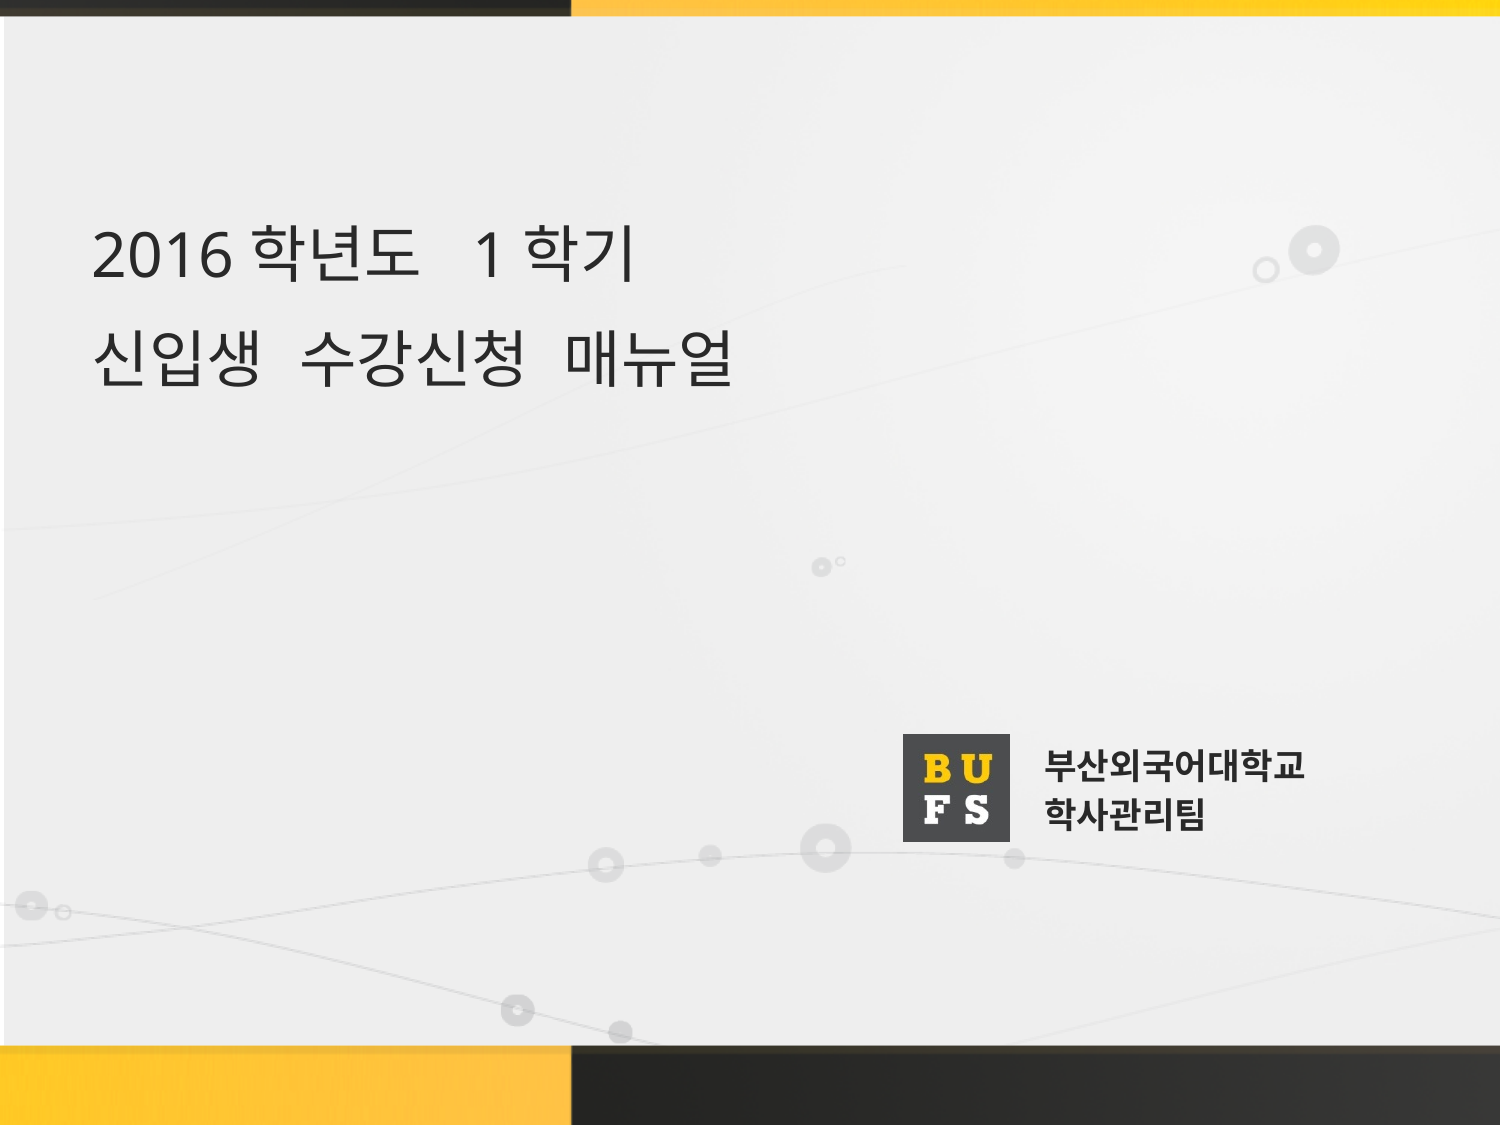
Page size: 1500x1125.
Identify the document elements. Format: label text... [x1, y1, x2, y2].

subtitle 부산외국어대학교 학사관리팀 [1029, 736, 1388, 1125]
picture [0, 0, 1500, 1125]
title 2016학년도 1학기 신입생 수강신청 매뉴얼 [76, 231, 1046, 504]
